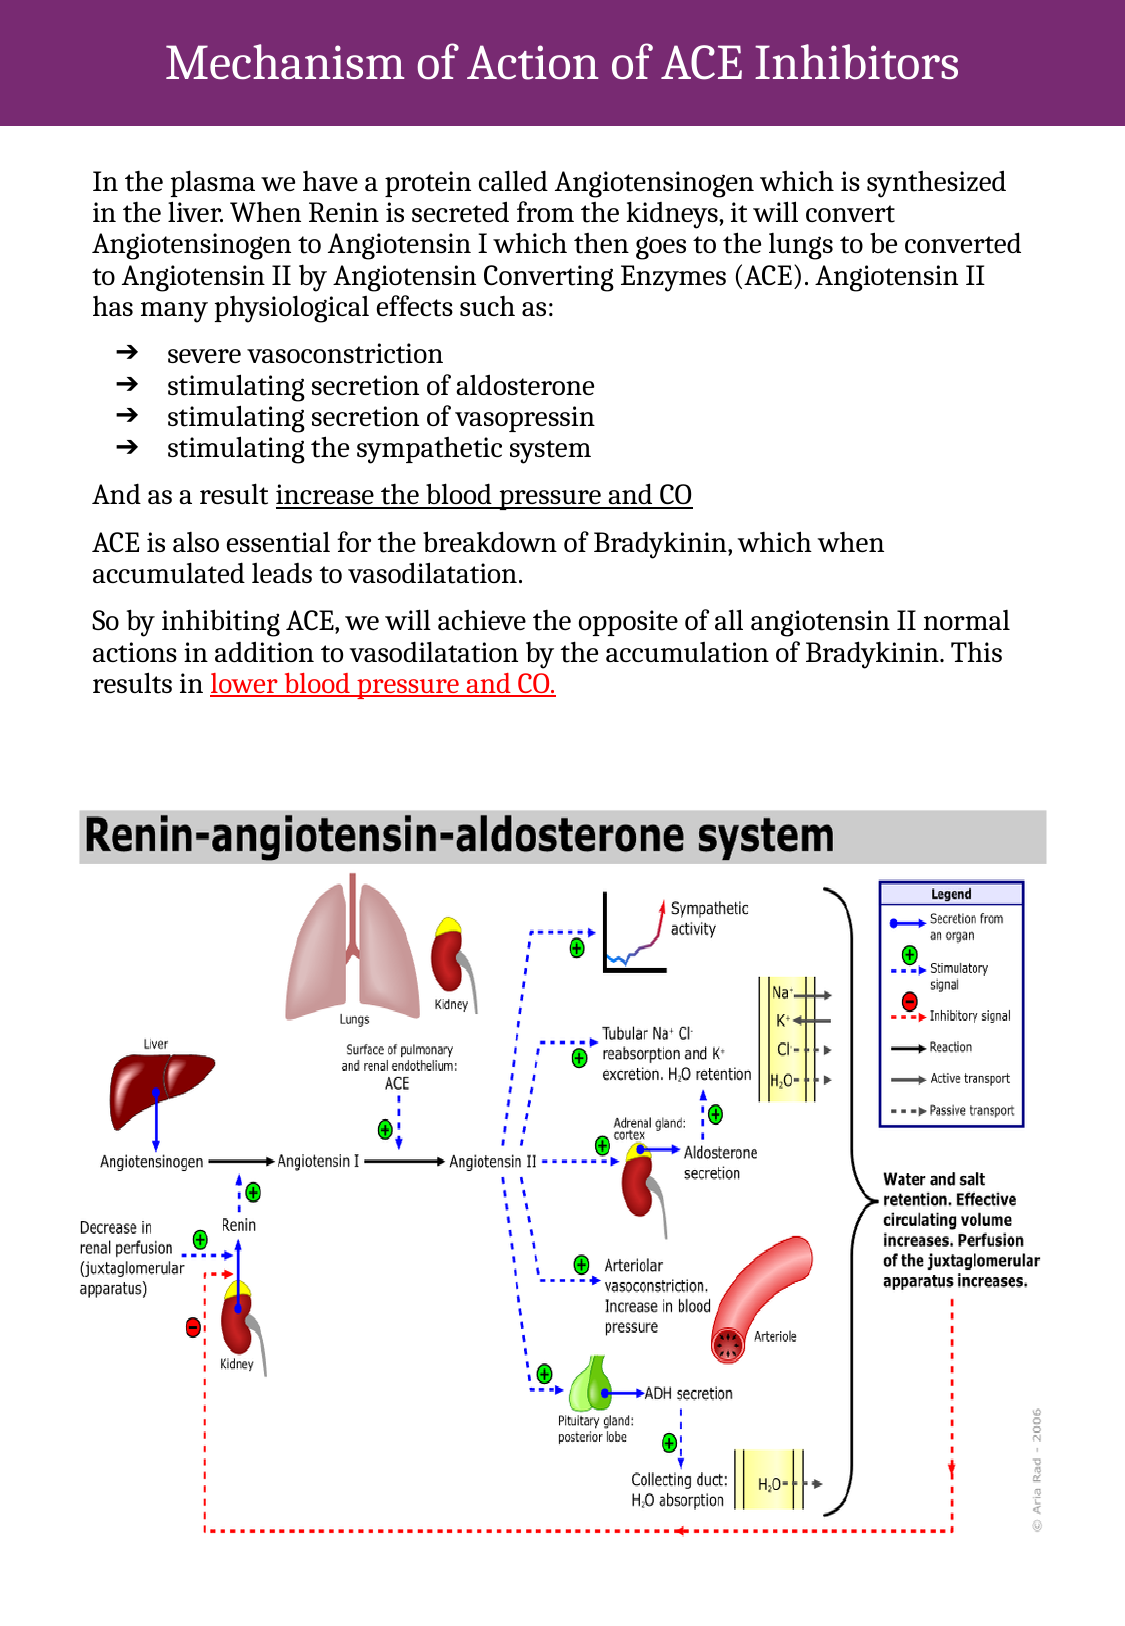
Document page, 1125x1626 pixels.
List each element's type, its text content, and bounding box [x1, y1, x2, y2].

list In the plasma we have a protein called Angiotensinogen which is synthesized in the liver. When Renin is secreted from the kidneys, it will convert Angiotensinogen to Angiotensin I which then goes to the lungs to be converted to Angiotensin II by Angiotensin Converting Enzymes (ACE). Angiotensin II has many physiological effects such as: severe vasoconstriction stimulating secretion of aldosterone stimulating secretion of vasopressin stimulating the sympathetic system And as a result increase the blood pressure and CO ACE is also essential for the breakdown of Bradykinin, which when accumulated leads to vasodilatation. So by inhibiting ACE, we will achieve the opposite of all angiotensin II normal actions in addition to vasodilatation by the accumulation of Bradykinin. This results in lower blood pressure and CO. [77, 150, 1048, 781]
picture [77, 807, 1048, 1541]
title Mechanism of Action of ACE Inhibitors [0, 0, 1125, 126]
